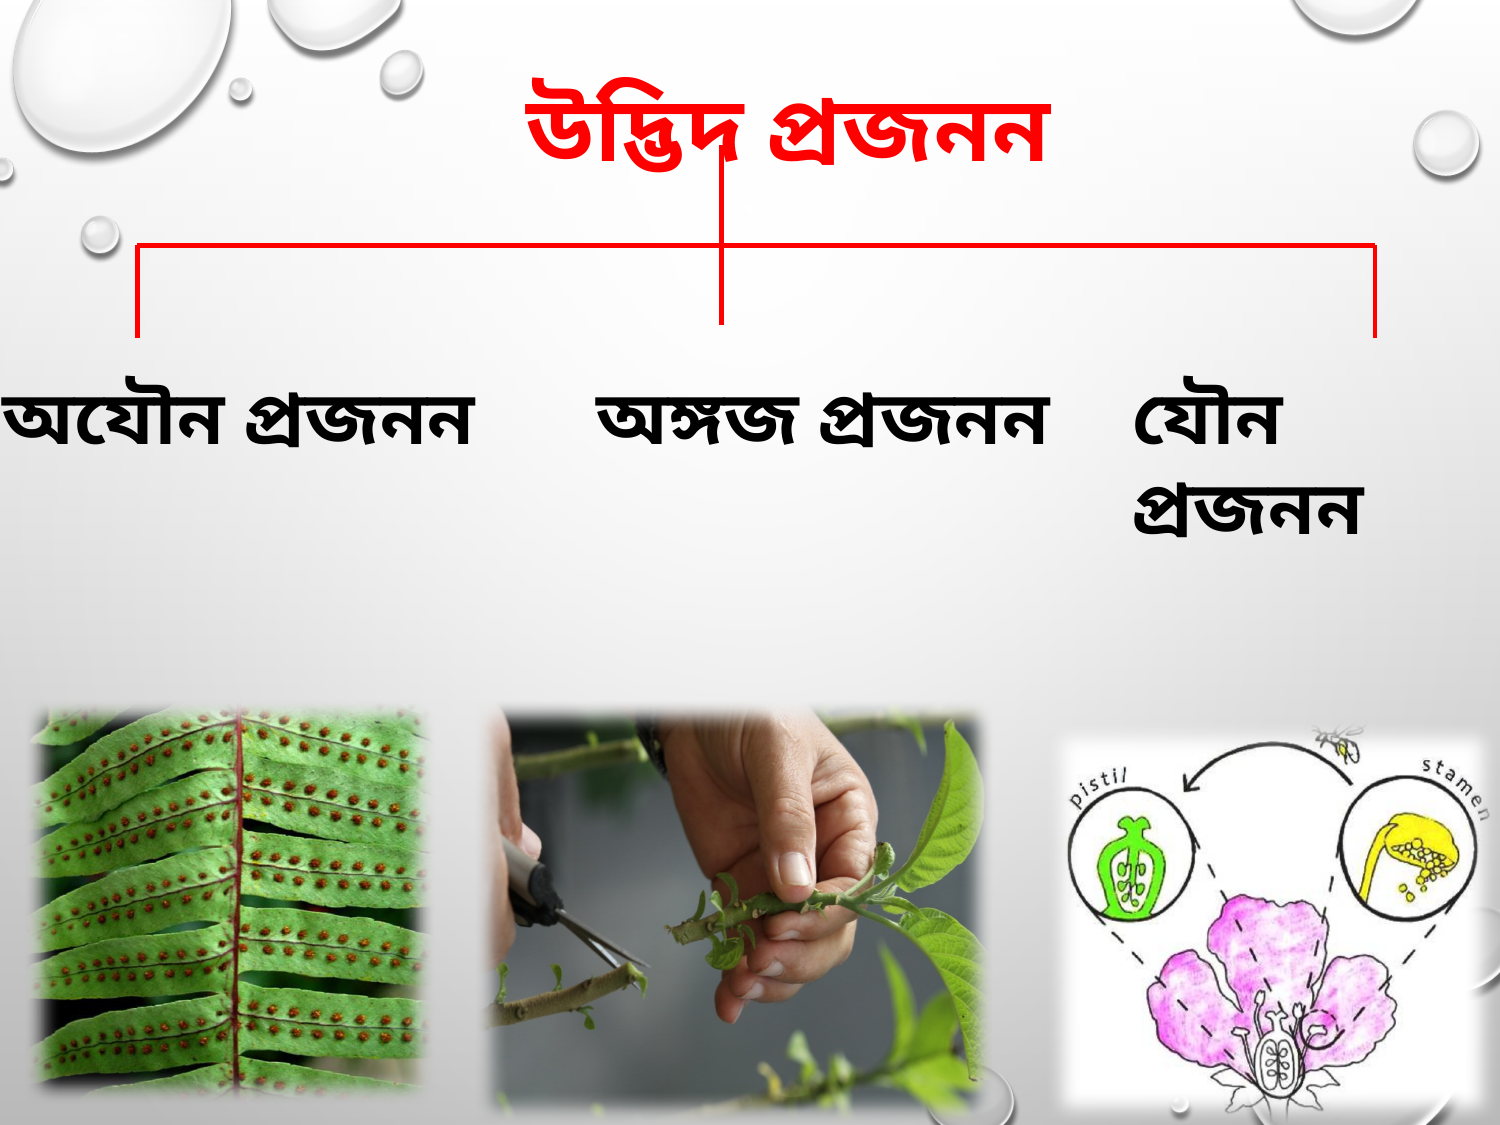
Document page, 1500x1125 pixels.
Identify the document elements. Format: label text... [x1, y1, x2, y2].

text_box উদ্ভিদ প্রজনন [512, 62, 1066, 143]
text_box অঙ্গজ প্রজনন [581, 362, 1065, 468]
picture [0, 0, 1500, 1125]
text_box অযৌন প্রজনন [0, 362, 491, 468]
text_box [137, 145, 1376, 338]
text_box যৌন প্রজনন [1117, 362, 1443, 558]
